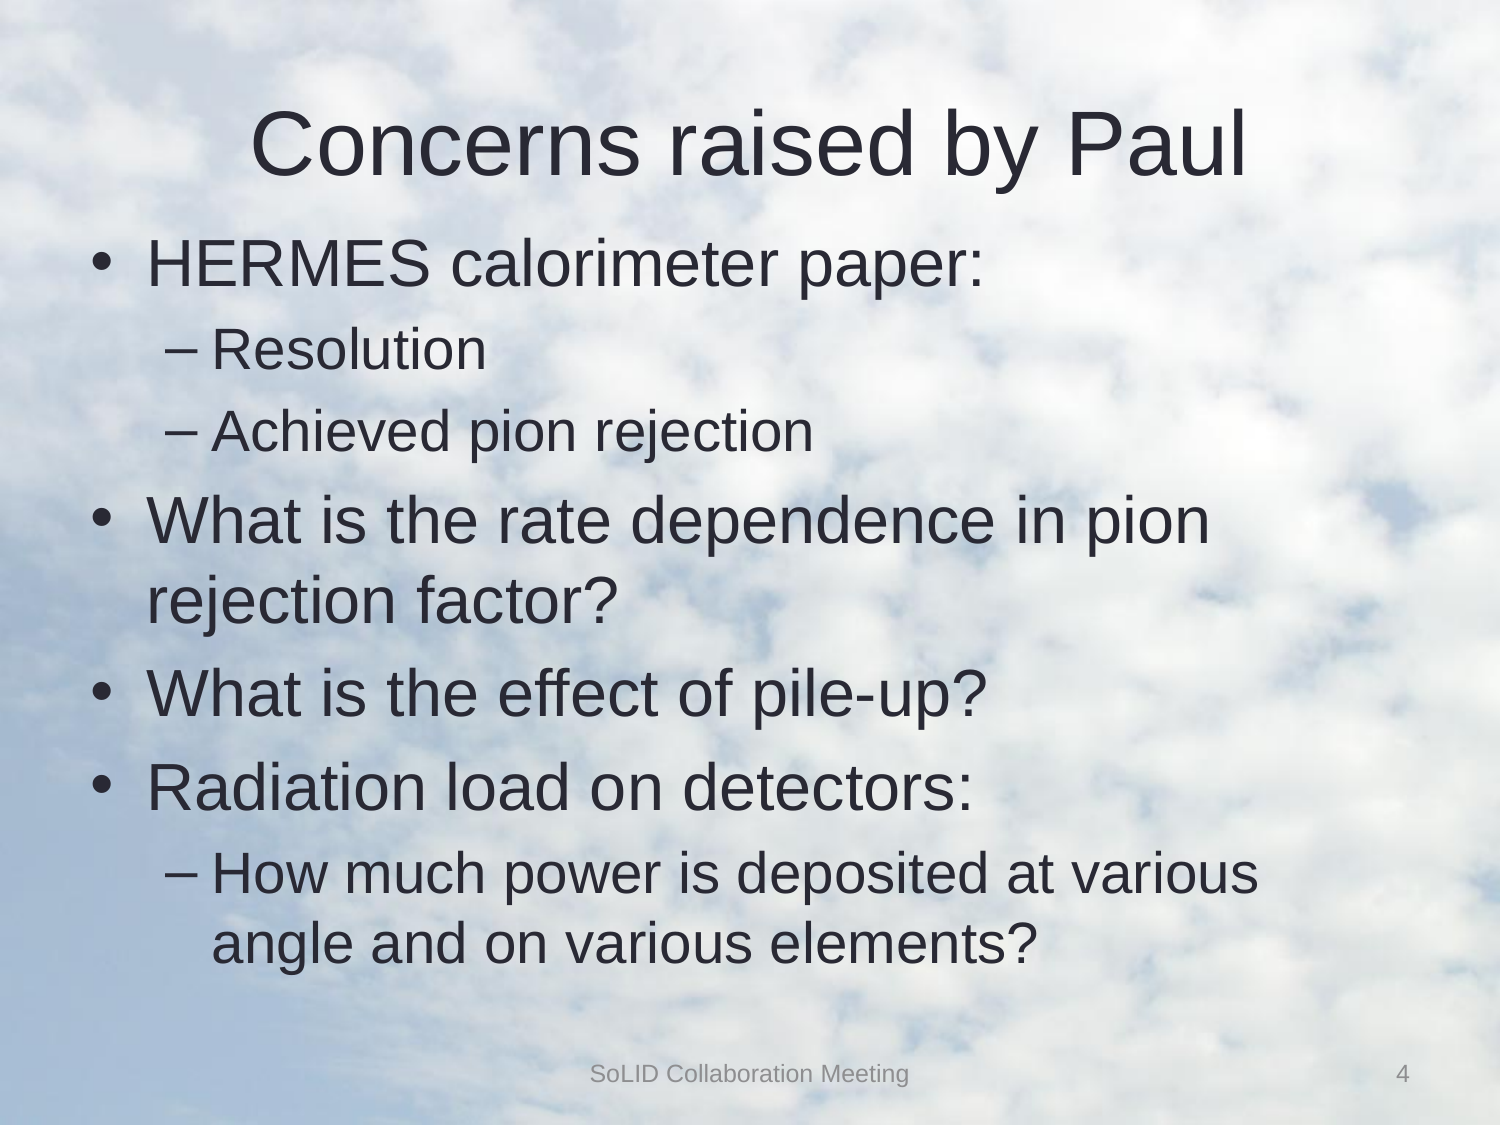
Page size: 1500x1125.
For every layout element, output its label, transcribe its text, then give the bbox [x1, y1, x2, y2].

picture [0, 0, 1500, 1125]
title Concerns raised by Paul [75, 45, 1425, 212]
footer SoLID Collaboration Meeting [512, 1042, 988, 1103]
slide_number 4 [1074, 1042, 1425, 1103]
list HERMES calorimeter paper: Resolution Achieved pion rejection What is the rate dependence in pion rejection factor? What is the effect of pile-up? Radiation load on detectors: How much power is deposited at various angle and on various elements? [75, 212, 1425, 1005]
